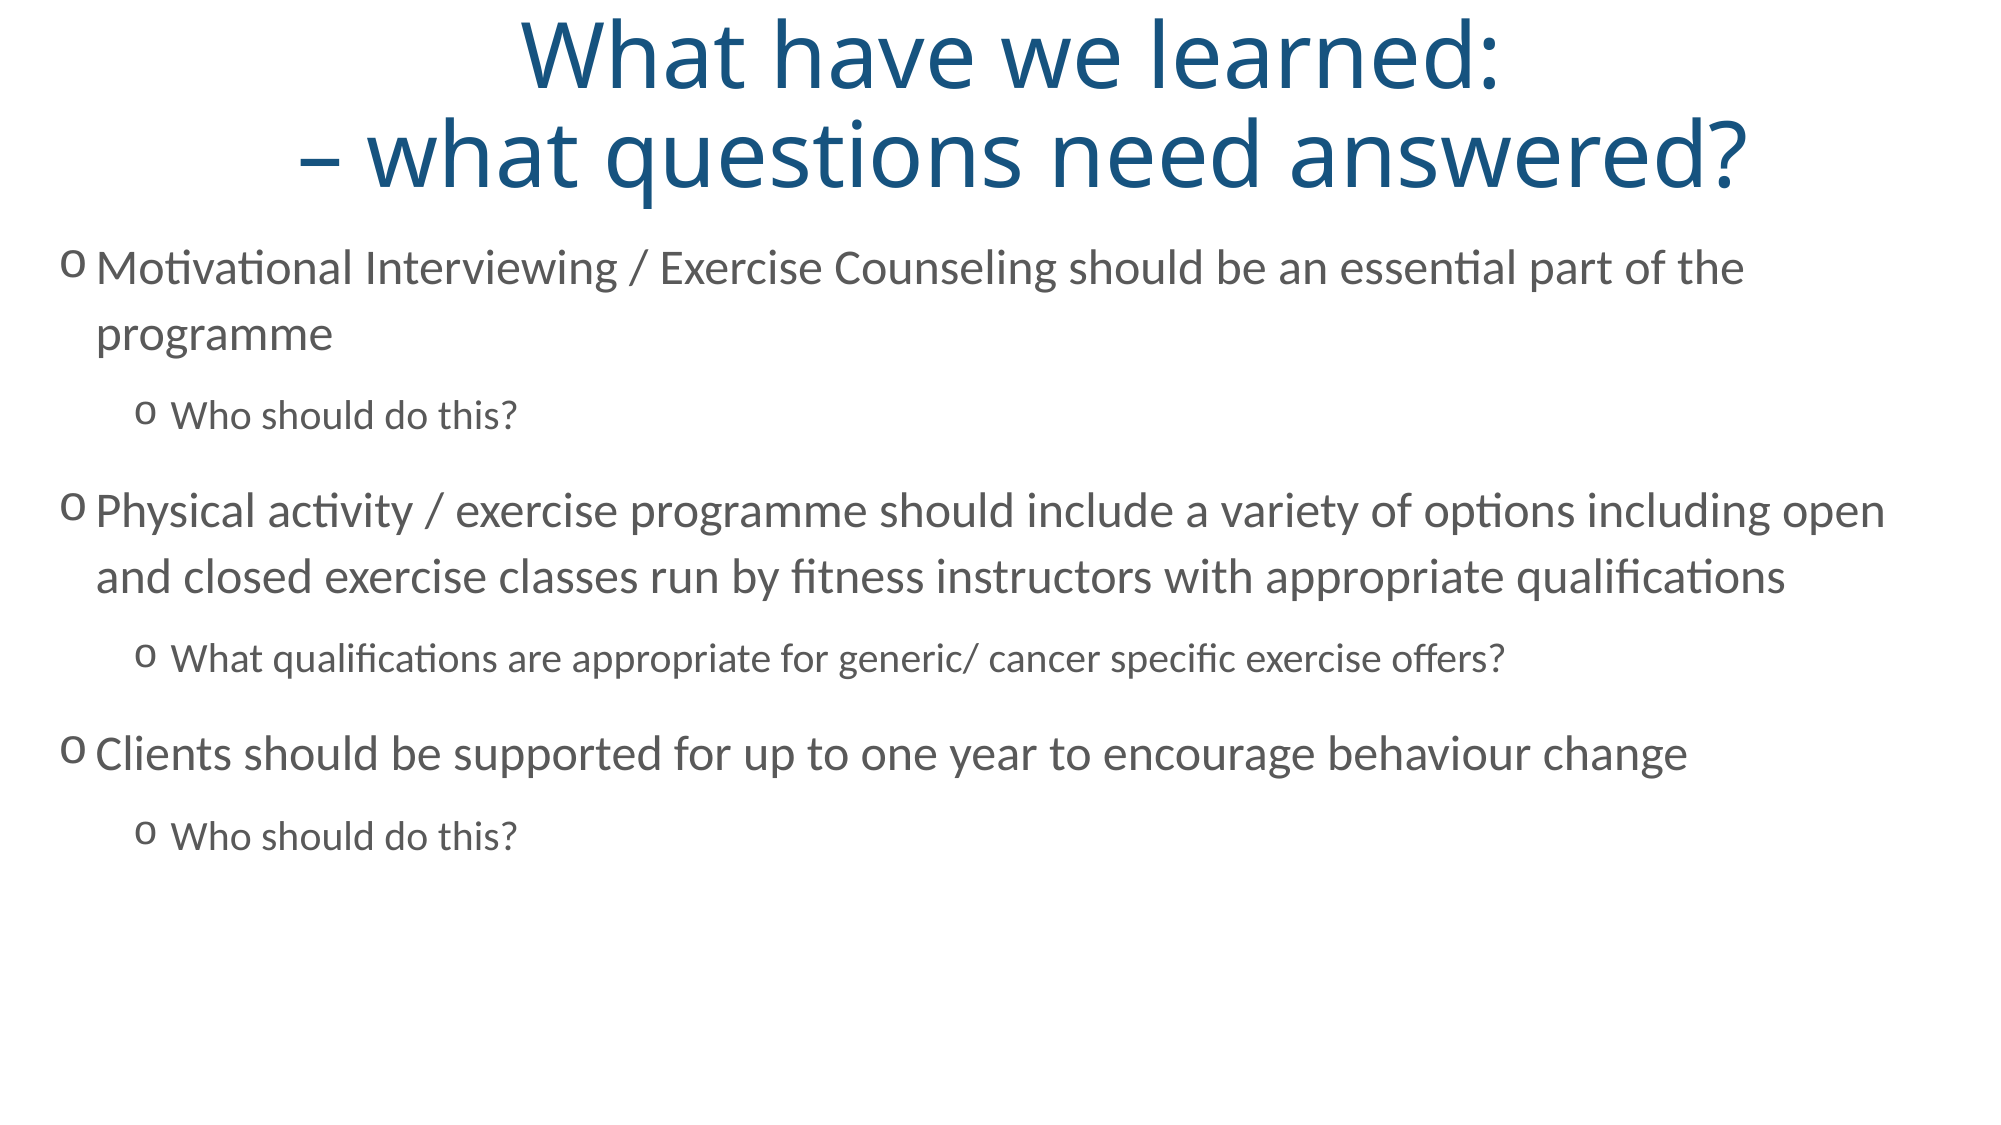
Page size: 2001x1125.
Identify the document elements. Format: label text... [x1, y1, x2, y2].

title What have we learned: – what questions need answered? [149, 0, 1875, 218]
list Motivational Interviewing / Exercise Counseling should be an essential part of the programme Who should do this? Physical activity / exercise programme should include a variety of options including open and closed exercise classes run by fitness instructors with appropriate qualifications What qualifications are appropriate for generic/ cancer specific exercise offers? Clients should be supported for up to one year to encourage behaviour change Who should do this? [43, 220, 1969, 935]
